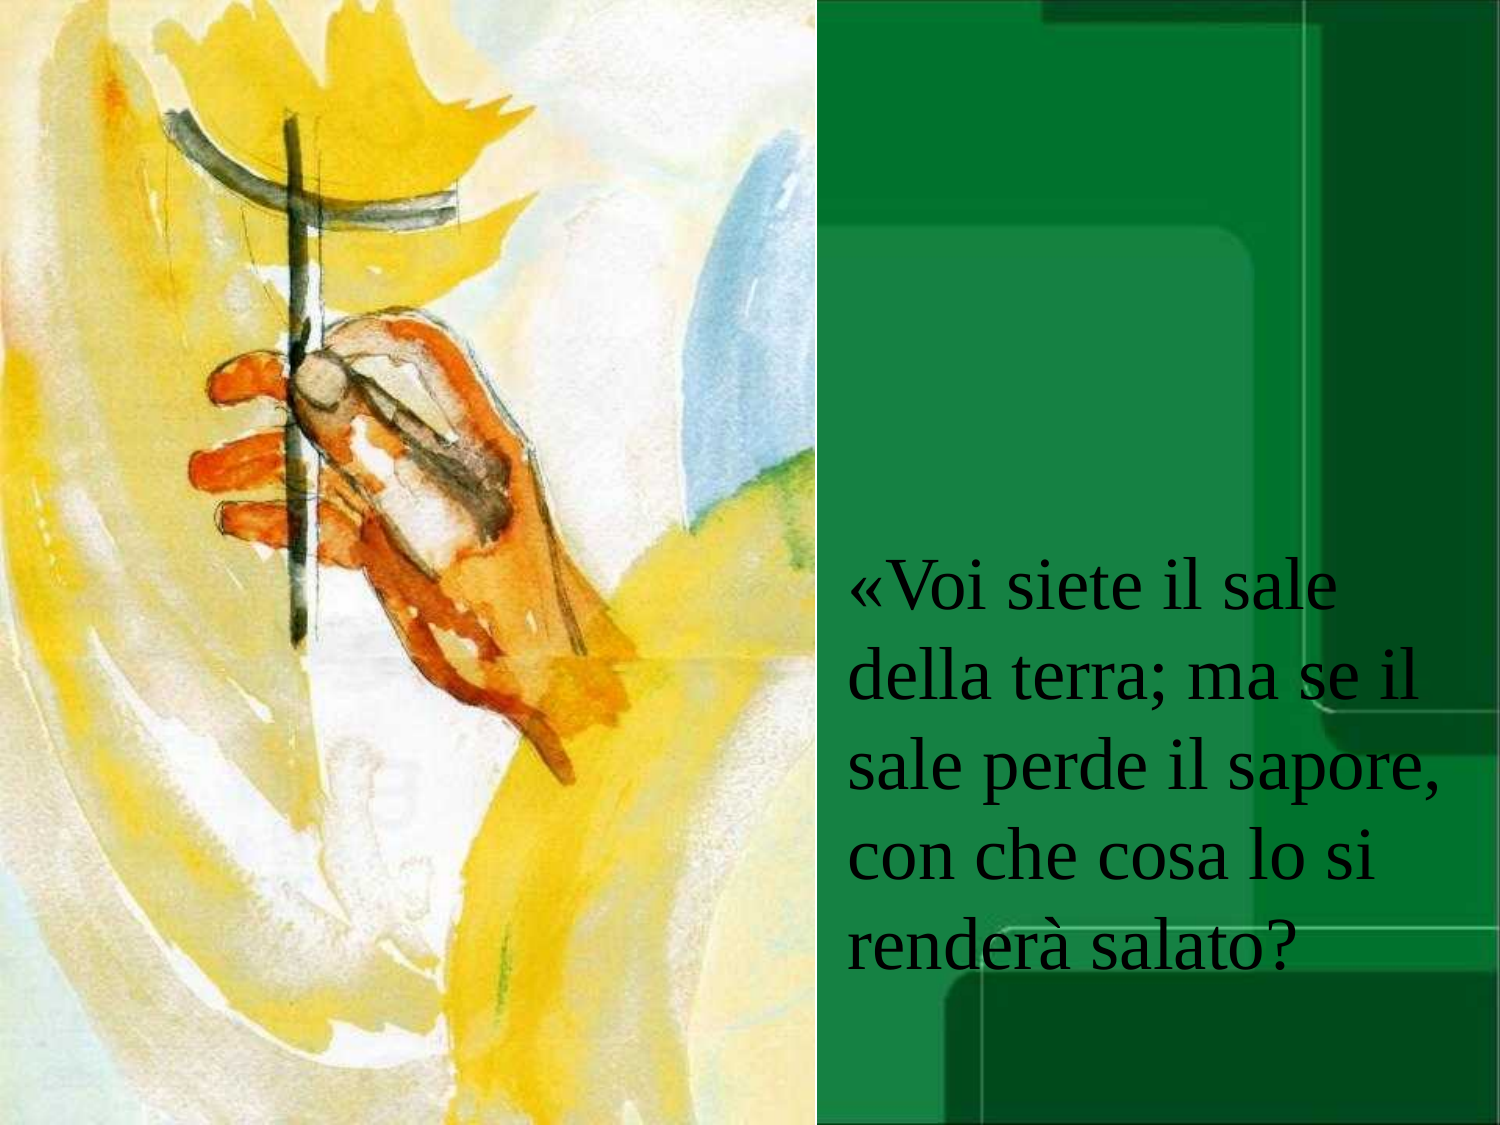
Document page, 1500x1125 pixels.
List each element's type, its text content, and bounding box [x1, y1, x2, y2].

text_box «Voi siete il sale della terra; ma se il sale perde il sapore, con che cosa lo si renderà salato? [832, 527, 1477, 992]
picture [817, 0, 1500, 1125]
picture [0, 0, 816, 1125]
